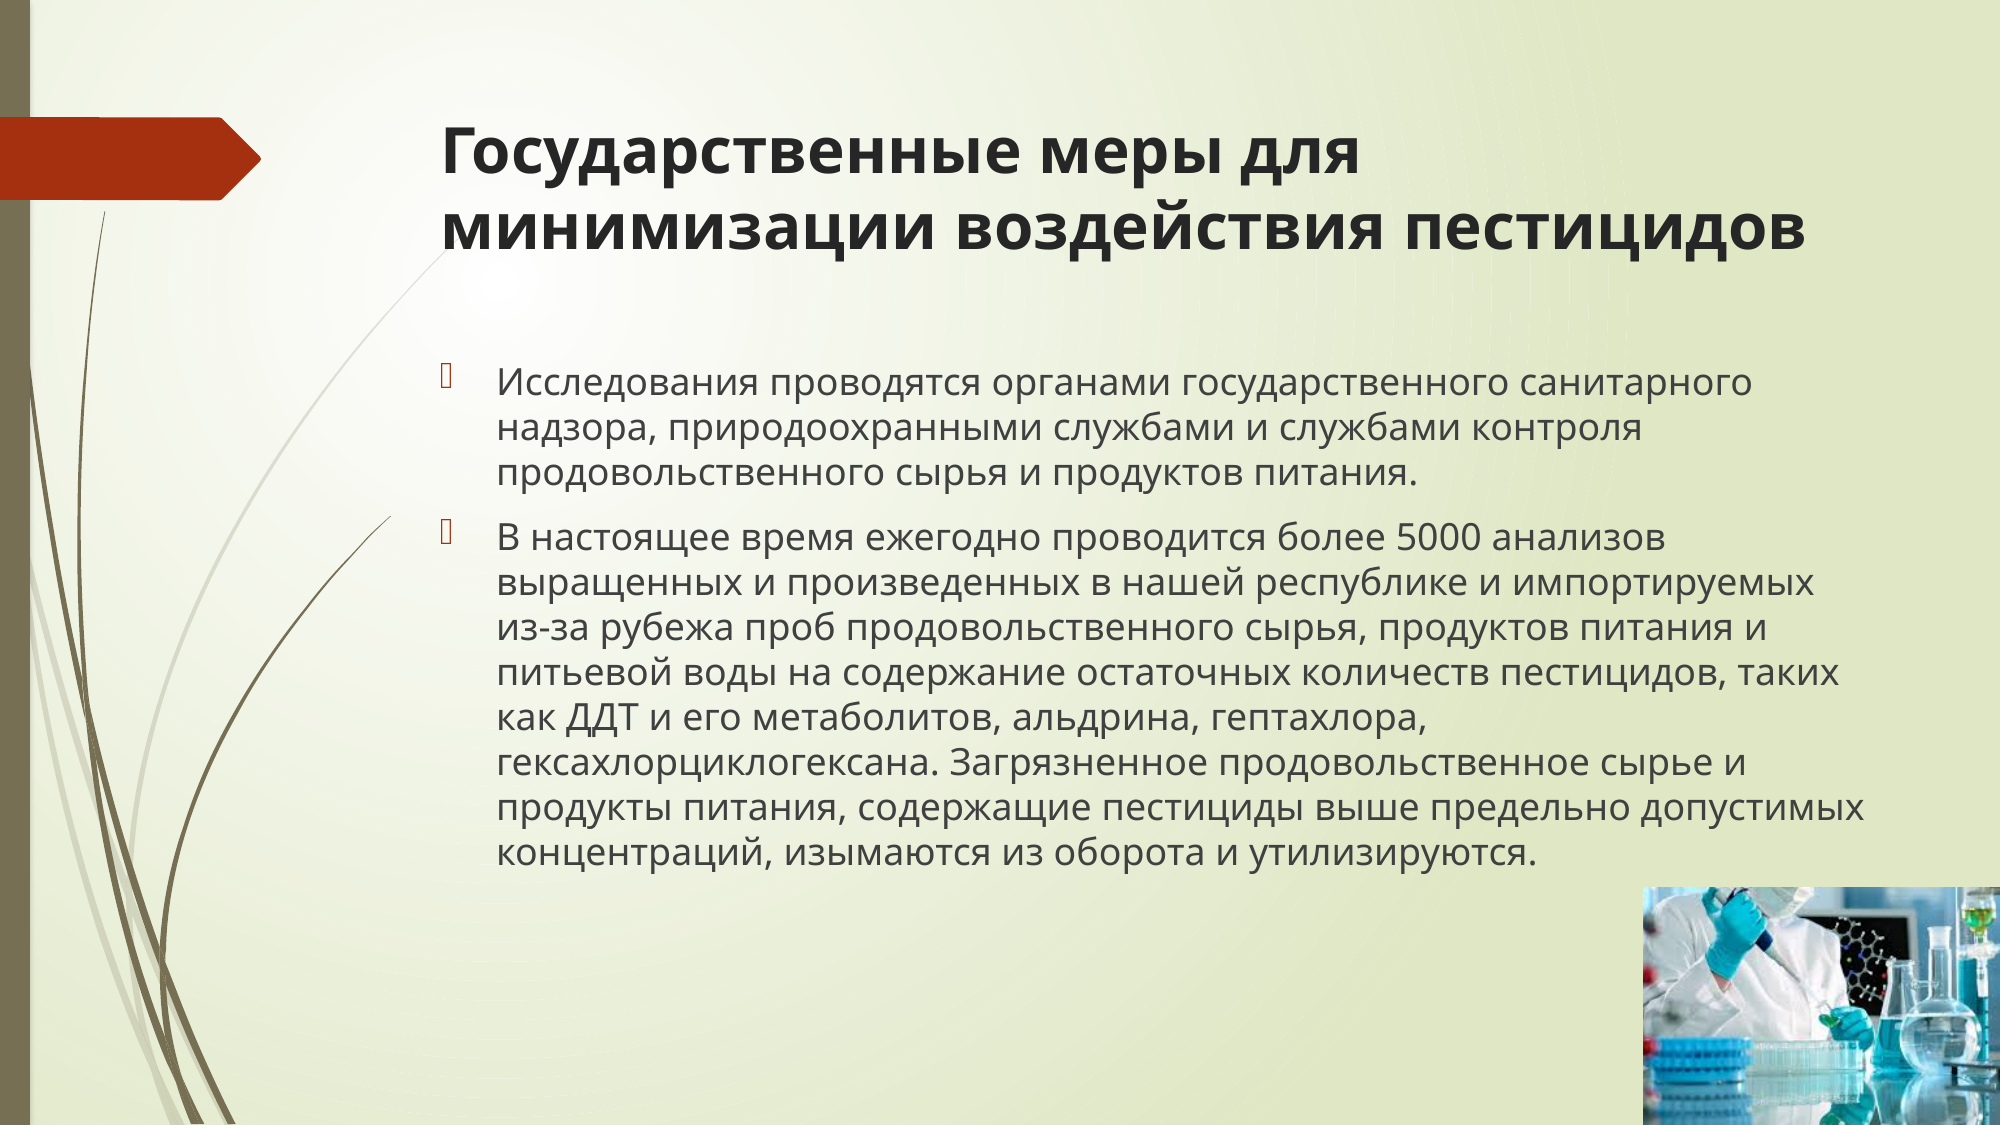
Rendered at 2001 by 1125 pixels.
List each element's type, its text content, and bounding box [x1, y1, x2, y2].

list Исследования проводятся органами государственного санитарного надзора, природоохранными службами и службами контроля продовольственного сырья и продуктов питания. В настоящее время ежегодно проводится более 5000 анализов выращенных и произведенных в нашей республике и импортируемых из-за рубежа проб продовольственного сырья, продуктов питания и питьевой воды на содержание остаточных количеств пестицидов, таких как ДДТ и его метаболитов, альдрина, гептахлора, гексахлорциклогексана. Загрязненное продовольственное сырье и продукты питания, содержащие пестициды выше предельно допустимых концентраций, изымаются из оборота и утилизируются. [424, 350, 1888, 970]
title Государственные меры для минимизации воздействия пестицидов [425, 102, 1888, 313]
picture [1642, 887, 2000, 1125]
